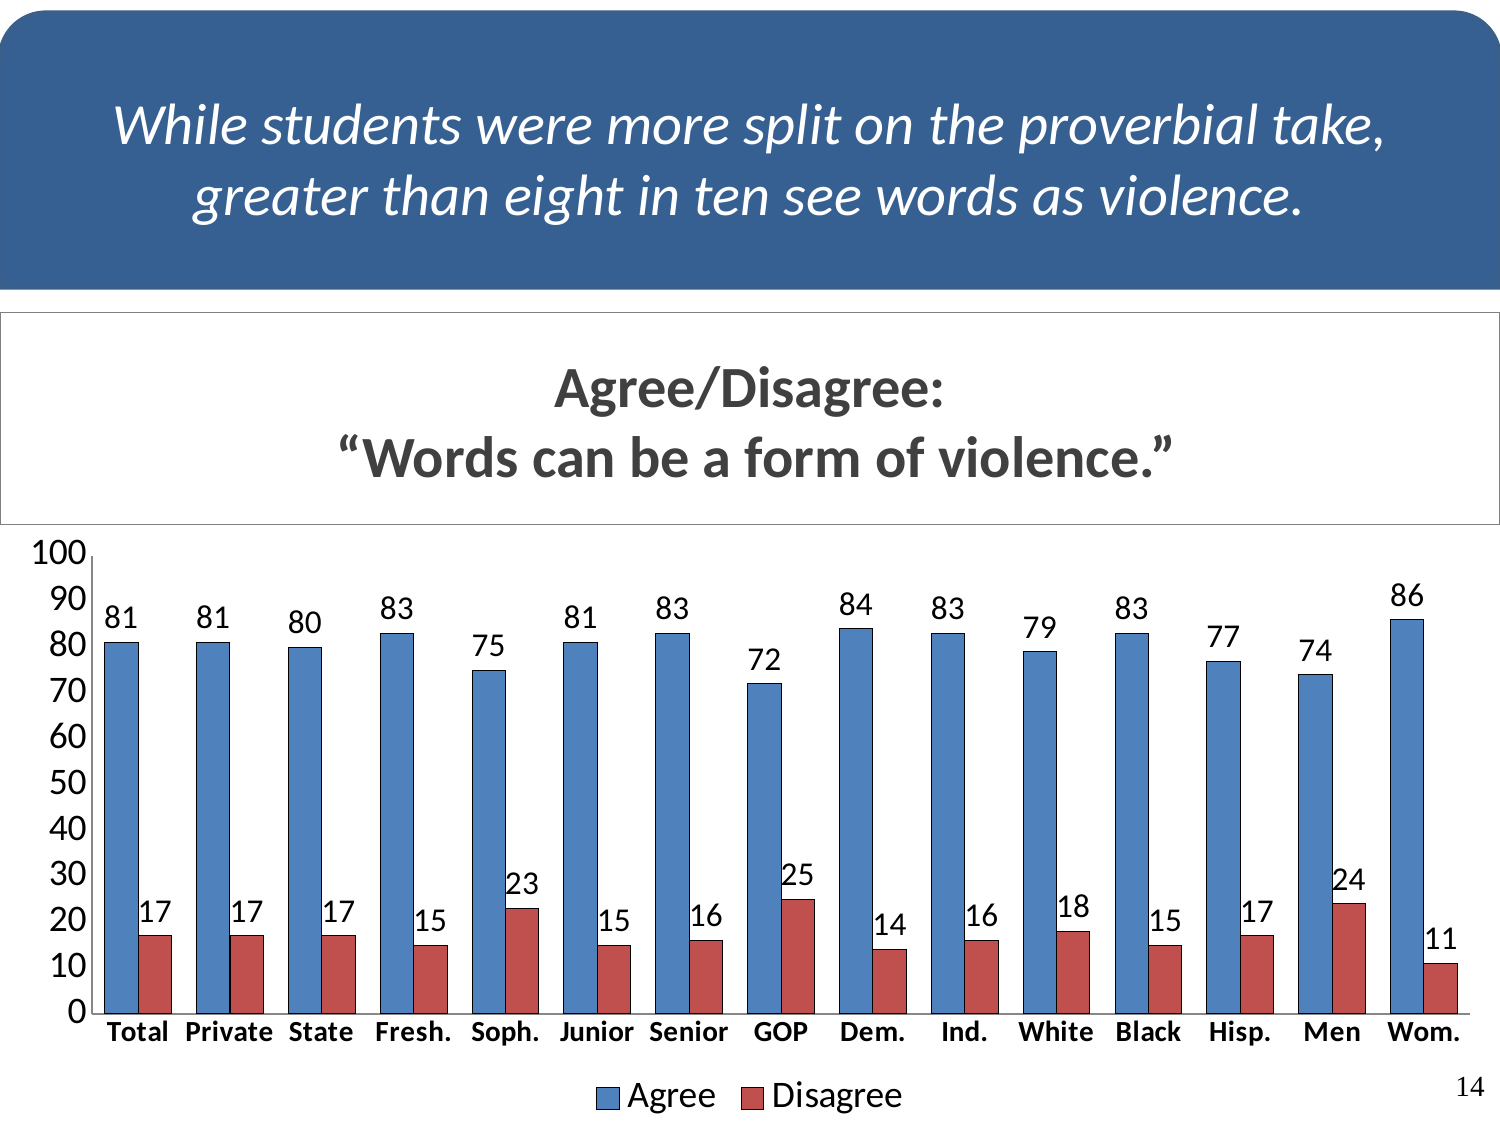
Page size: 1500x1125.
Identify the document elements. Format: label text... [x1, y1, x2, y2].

title Agree/Disagree: “Words can be a form of violence.” [0, 312, 1500, 524]
text_box While students were more split on the proverbial take, greater than eight in ten see words as violence. [0, 10, 1500, 290]
chart [0, 524, 1500, 1125]
